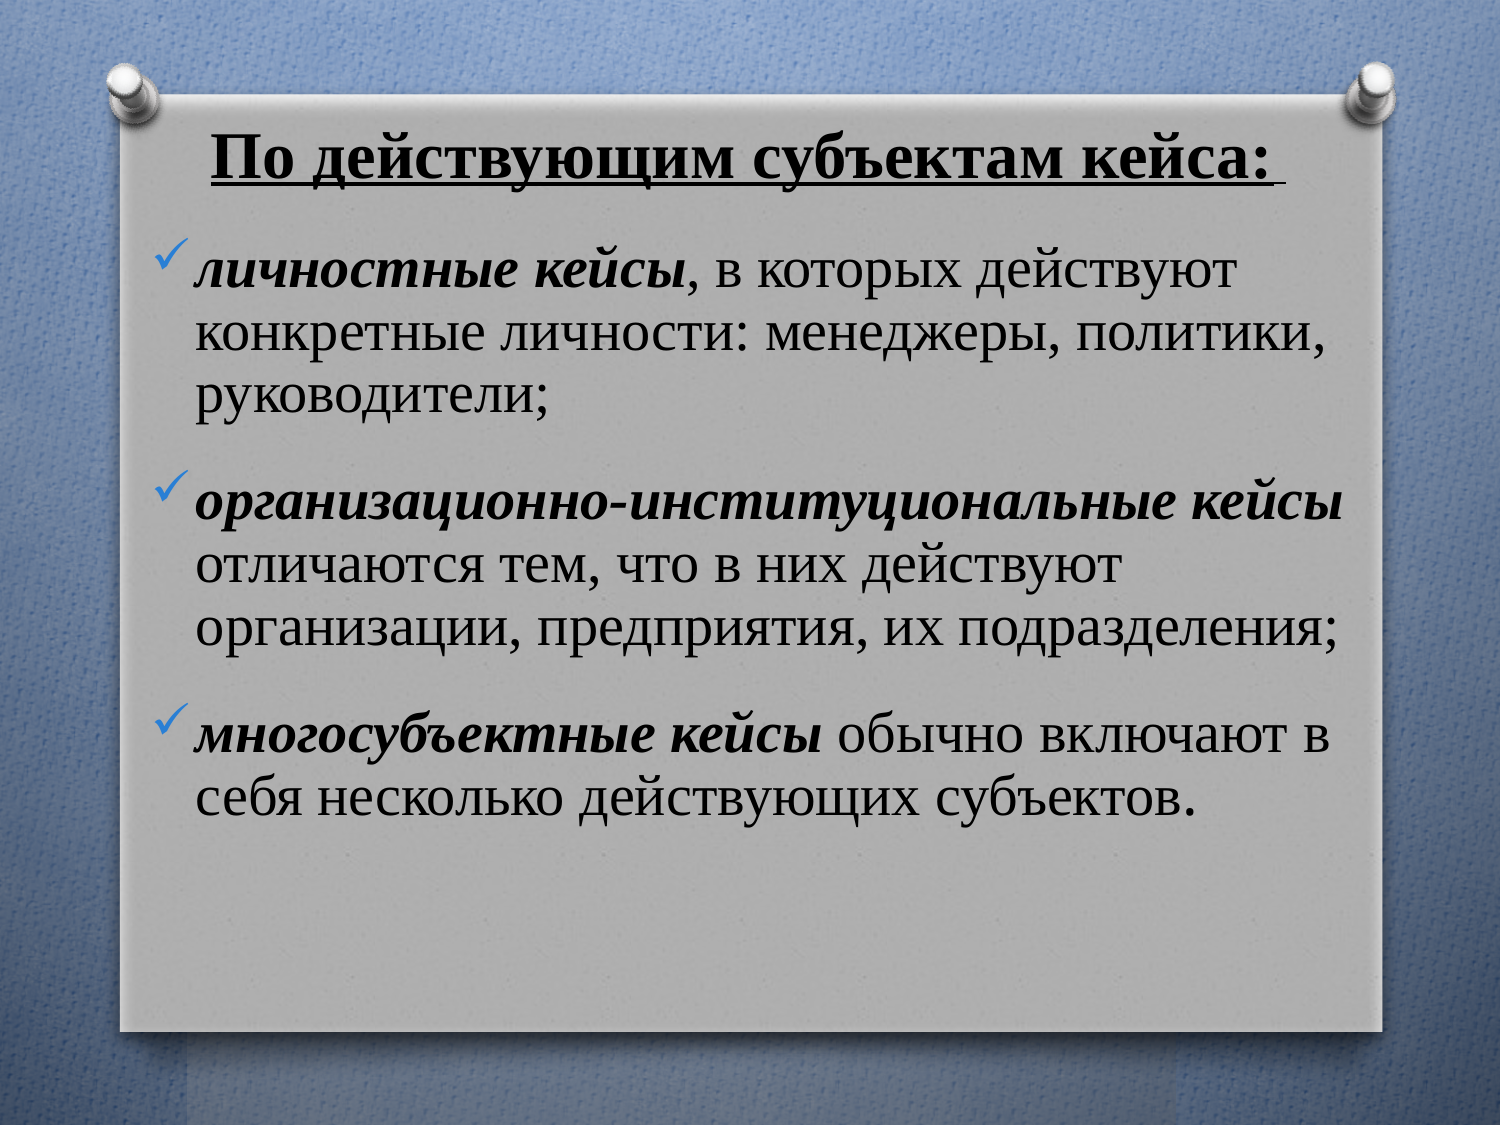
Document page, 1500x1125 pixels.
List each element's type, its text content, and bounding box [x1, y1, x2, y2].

picture [75, 29, 198, 142]
list По действующим субъектам кейса: личностные кейсы, в которых действуют конкретные личности: менеджеры, политики, руководители; организационно-институциональные кейсы отличаются тем, что в них действуют организации, предприятия, их подразделения; многосубъектные кейсы обычно включают в себя несколько действующих субъектов. [135, 113, 1365, 988]
picture [1317, 35, 1439, 151]
